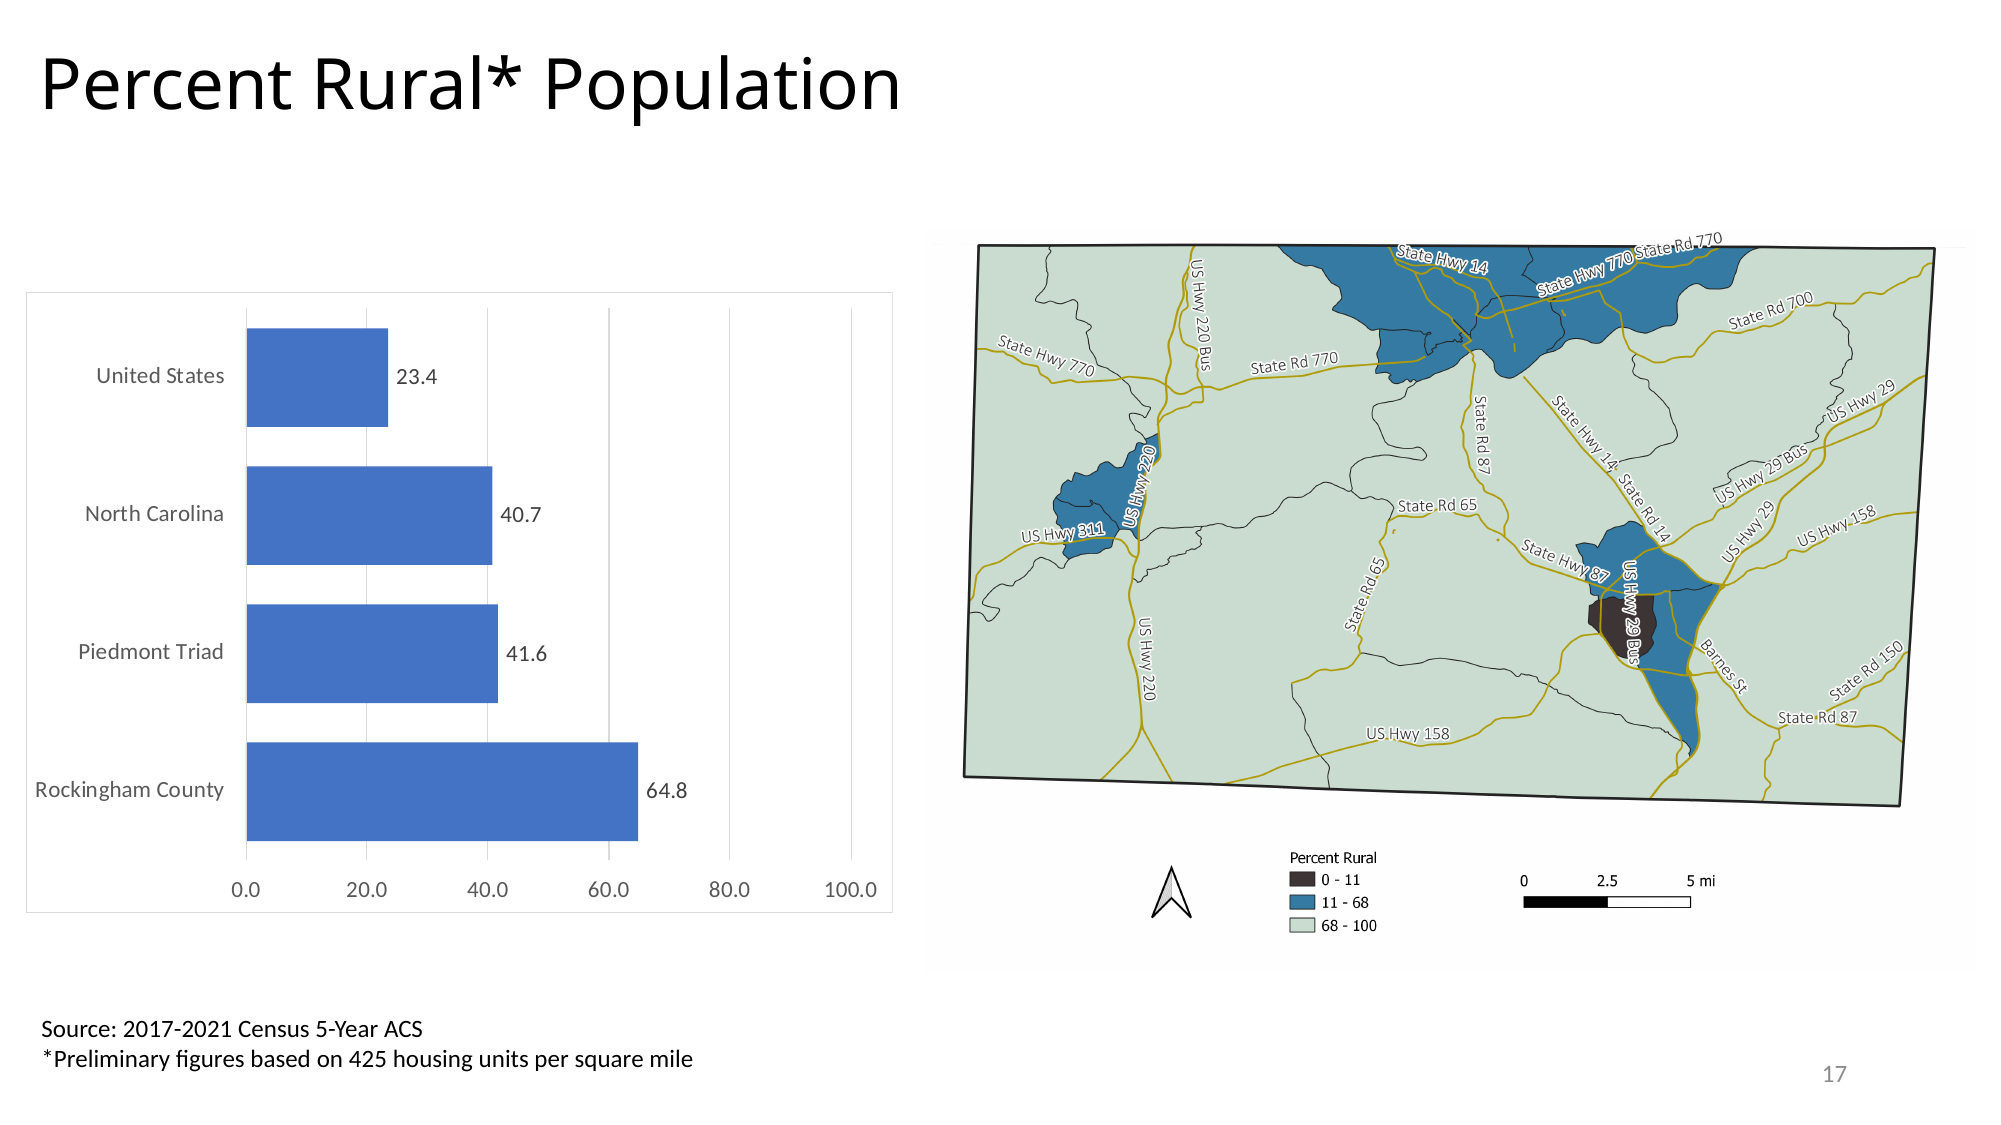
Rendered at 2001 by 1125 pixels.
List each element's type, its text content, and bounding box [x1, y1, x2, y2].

title Percent Rural* Population [24, 5, 1199, 169]
slide_number 17 [1412, 1042, 1863, 1103]
picture [24, 291, 893, 913]
text_box Source: 2017-2021 Census 5-Year ACS *Preliminary figures based on 425 housing units per square mile [26, 1004, 710, 1080]
picture [924, 230, 1975, 974]
